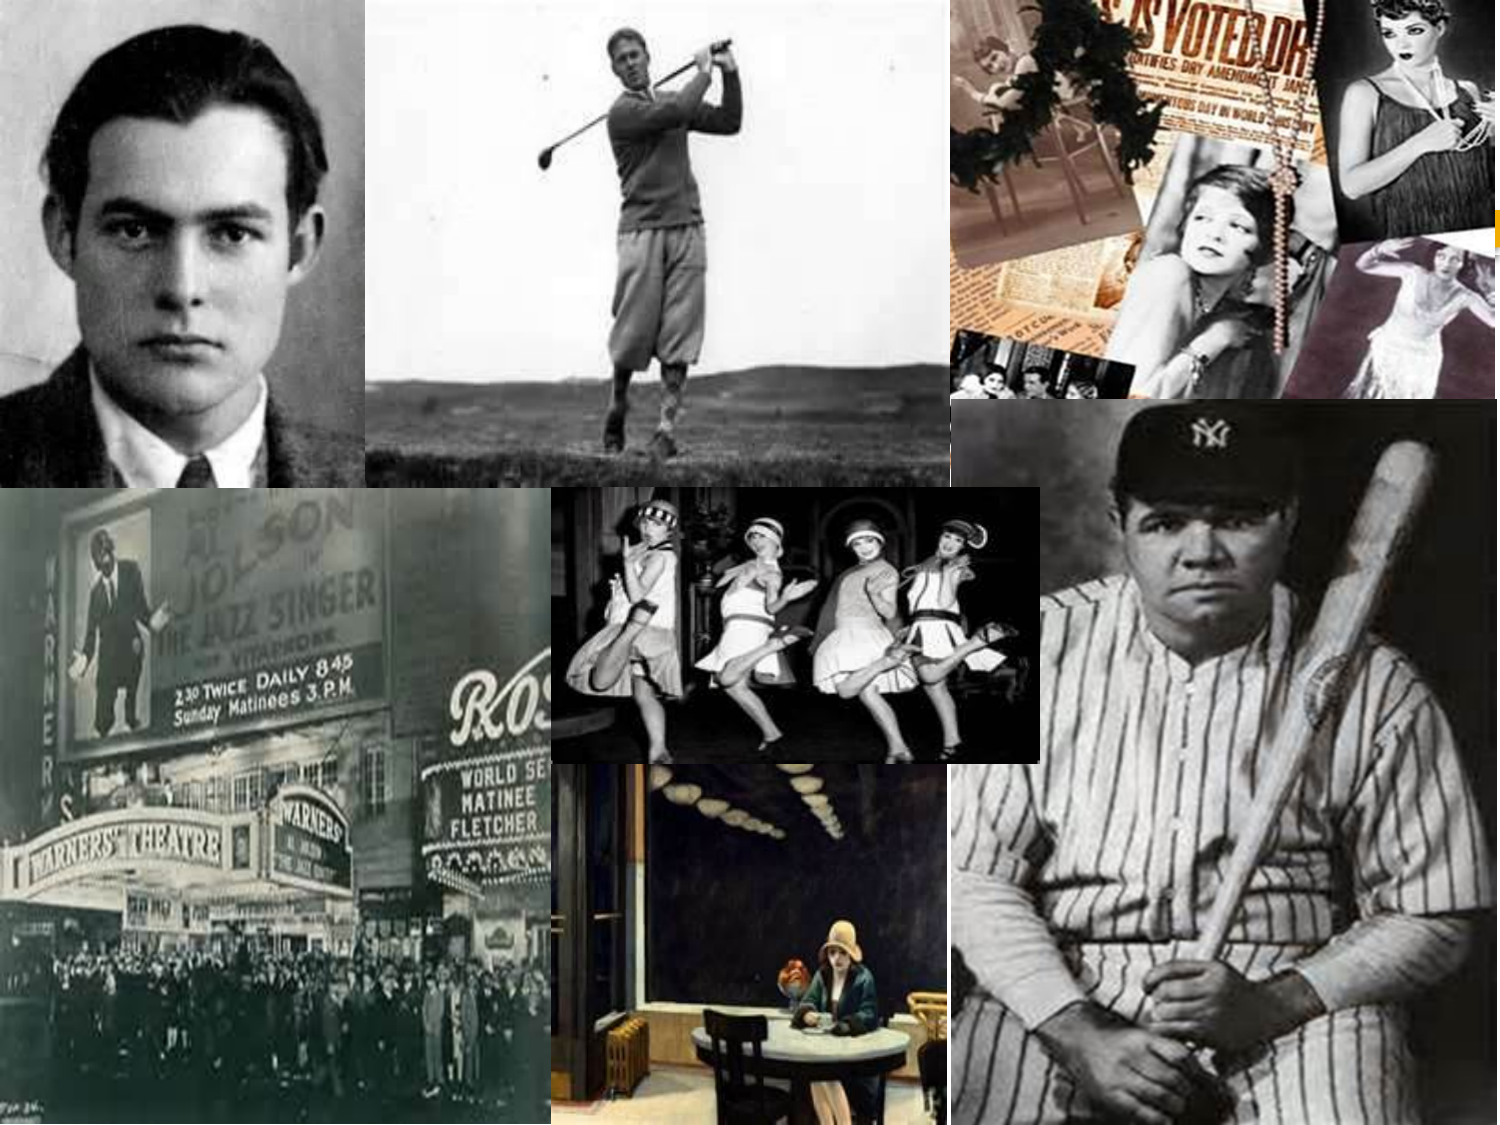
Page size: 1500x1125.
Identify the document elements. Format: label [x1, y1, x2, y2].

list [952, 0, 1496, 399]
picture [0, 0, 1498, 1125]
